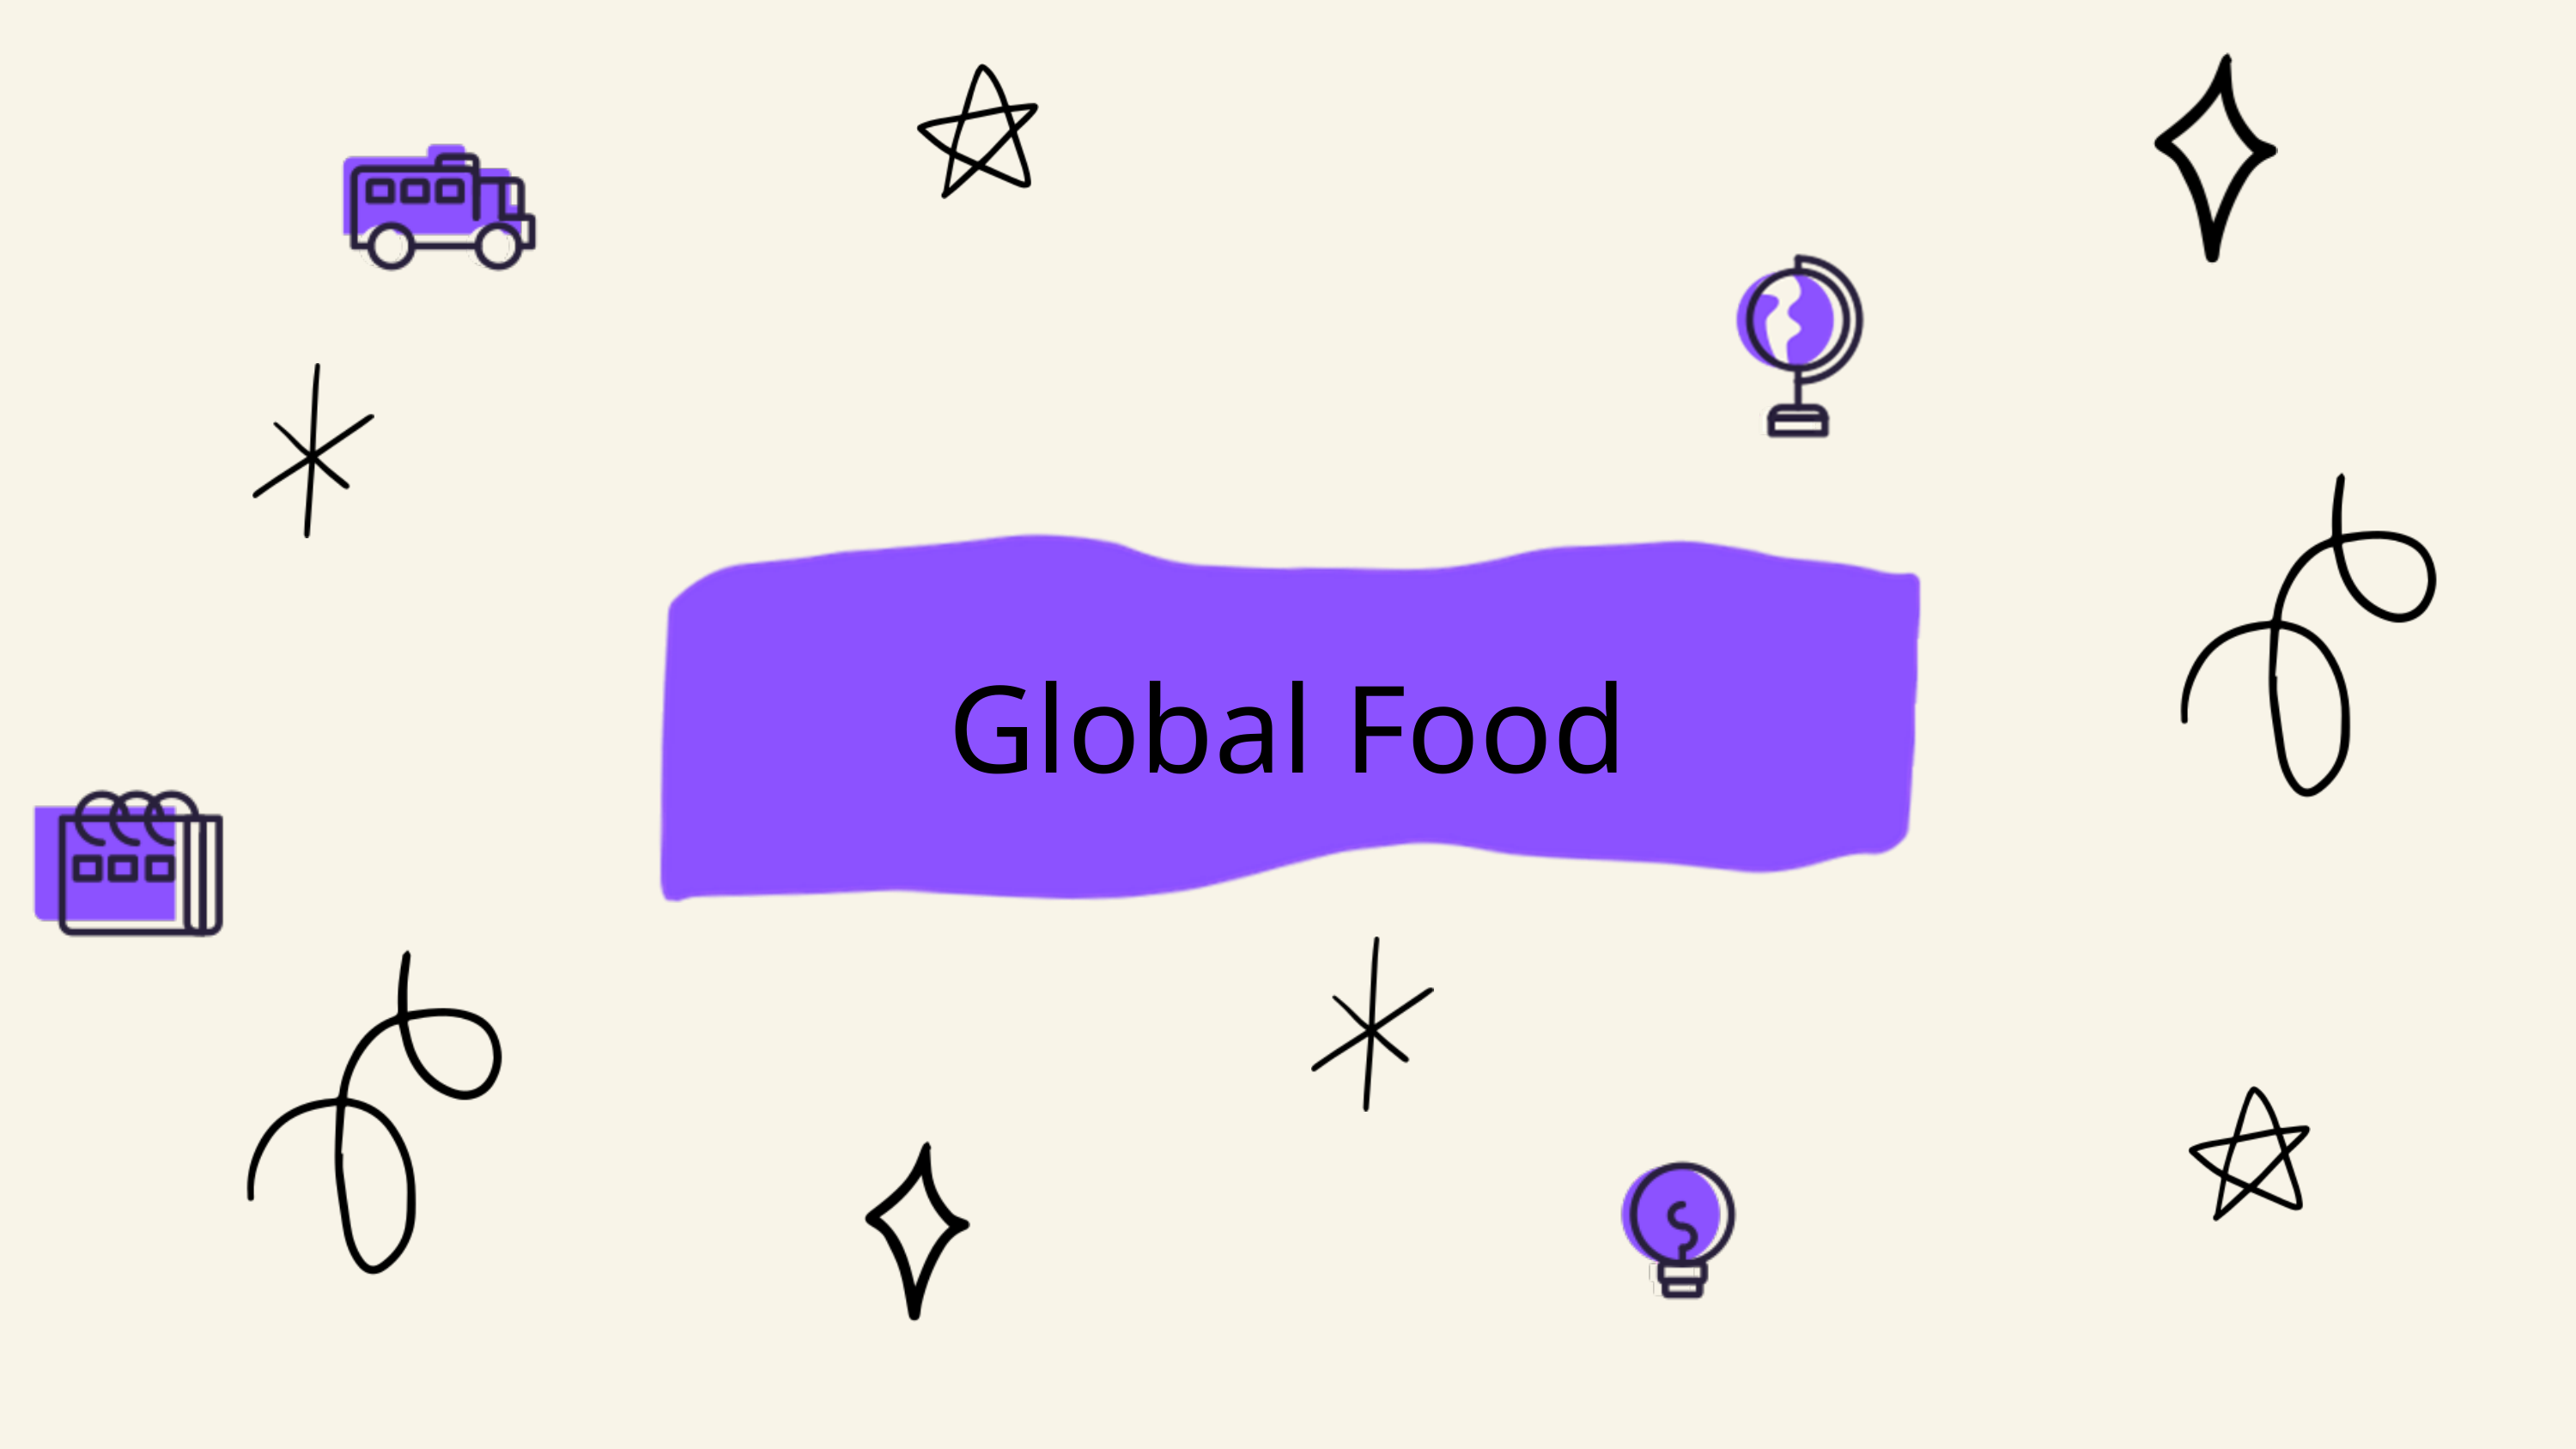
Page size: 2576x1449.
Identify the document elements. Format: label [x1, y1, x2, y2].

picture [916, 63, 1040, 199]
picture [1537, 1090, 1818, 1372]
picture [653, 499, 1923, 1112]
picture [862, 1140, 970, 1322]
picture [1658, 206, 1939, 487]
picture [252, 363, 374, 538]
picture [2151, 51, 2278, 265]
picture [306, 66, 586, 347]
picture [0, 724, 505, 1278]
picture [2187, 1086, 2311, 1222]
picture [2177, 470, 2439, 801]
